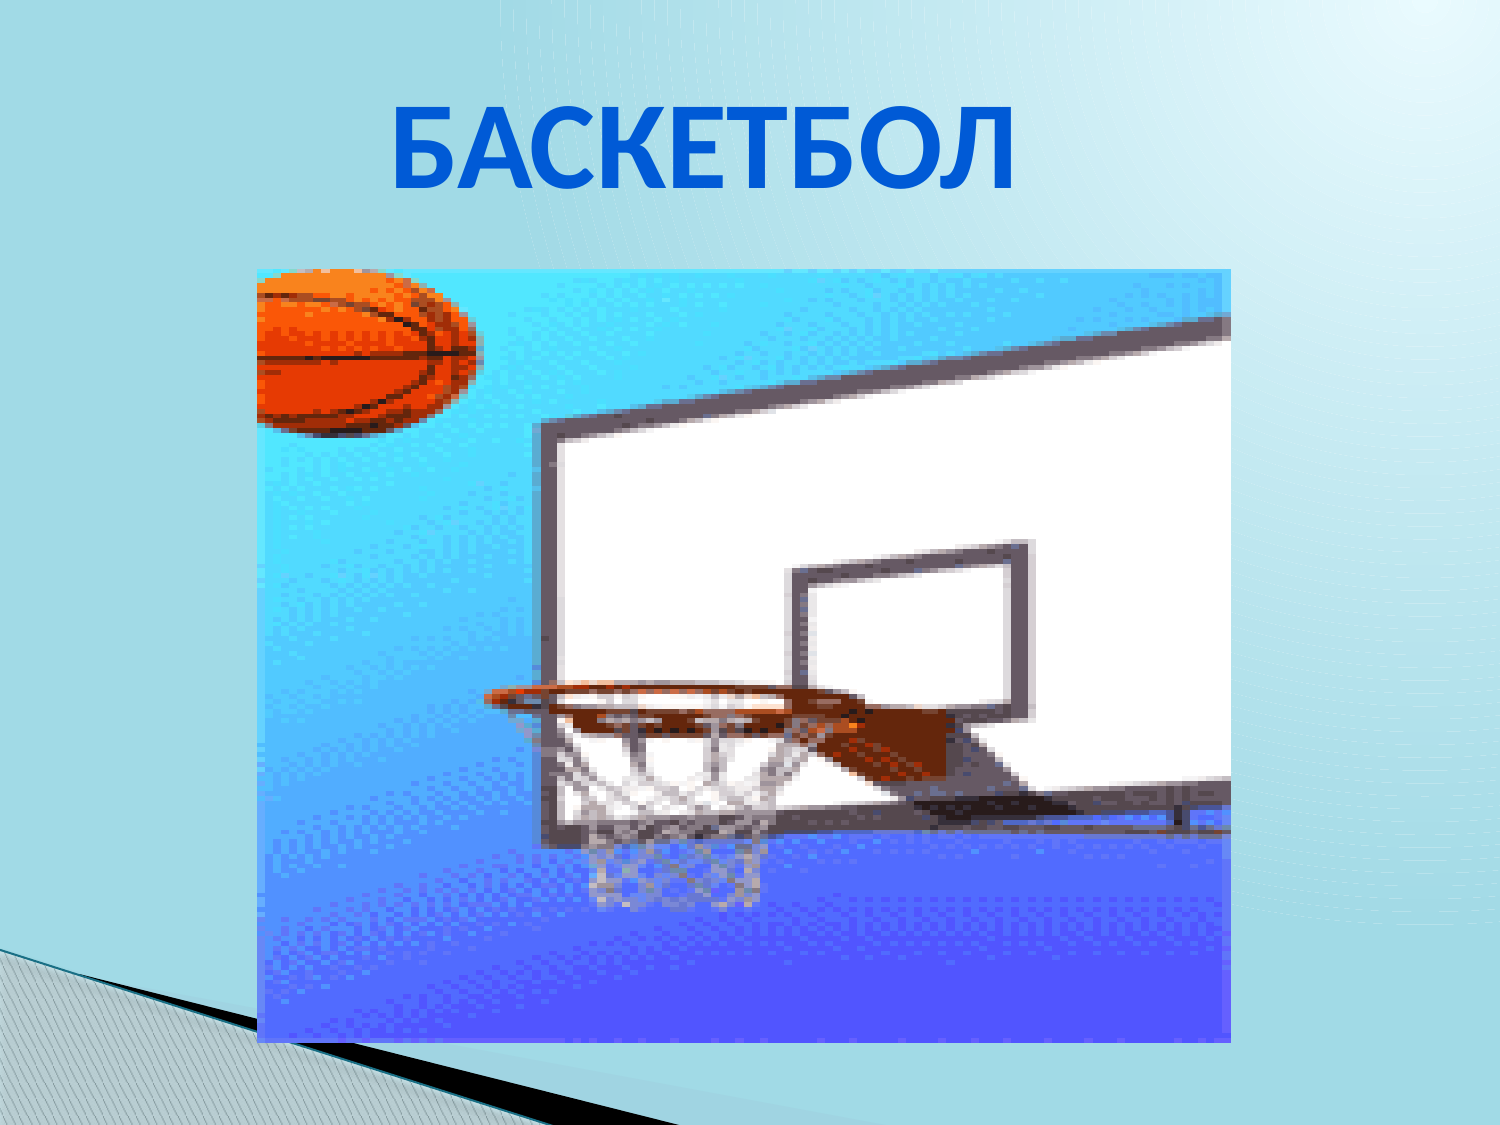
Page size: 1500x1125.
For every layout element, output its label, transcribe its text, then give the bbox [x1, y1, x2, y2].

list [257, 269, 1231, 1044]
title Баскетбол [75, 45, 1425, 233]
